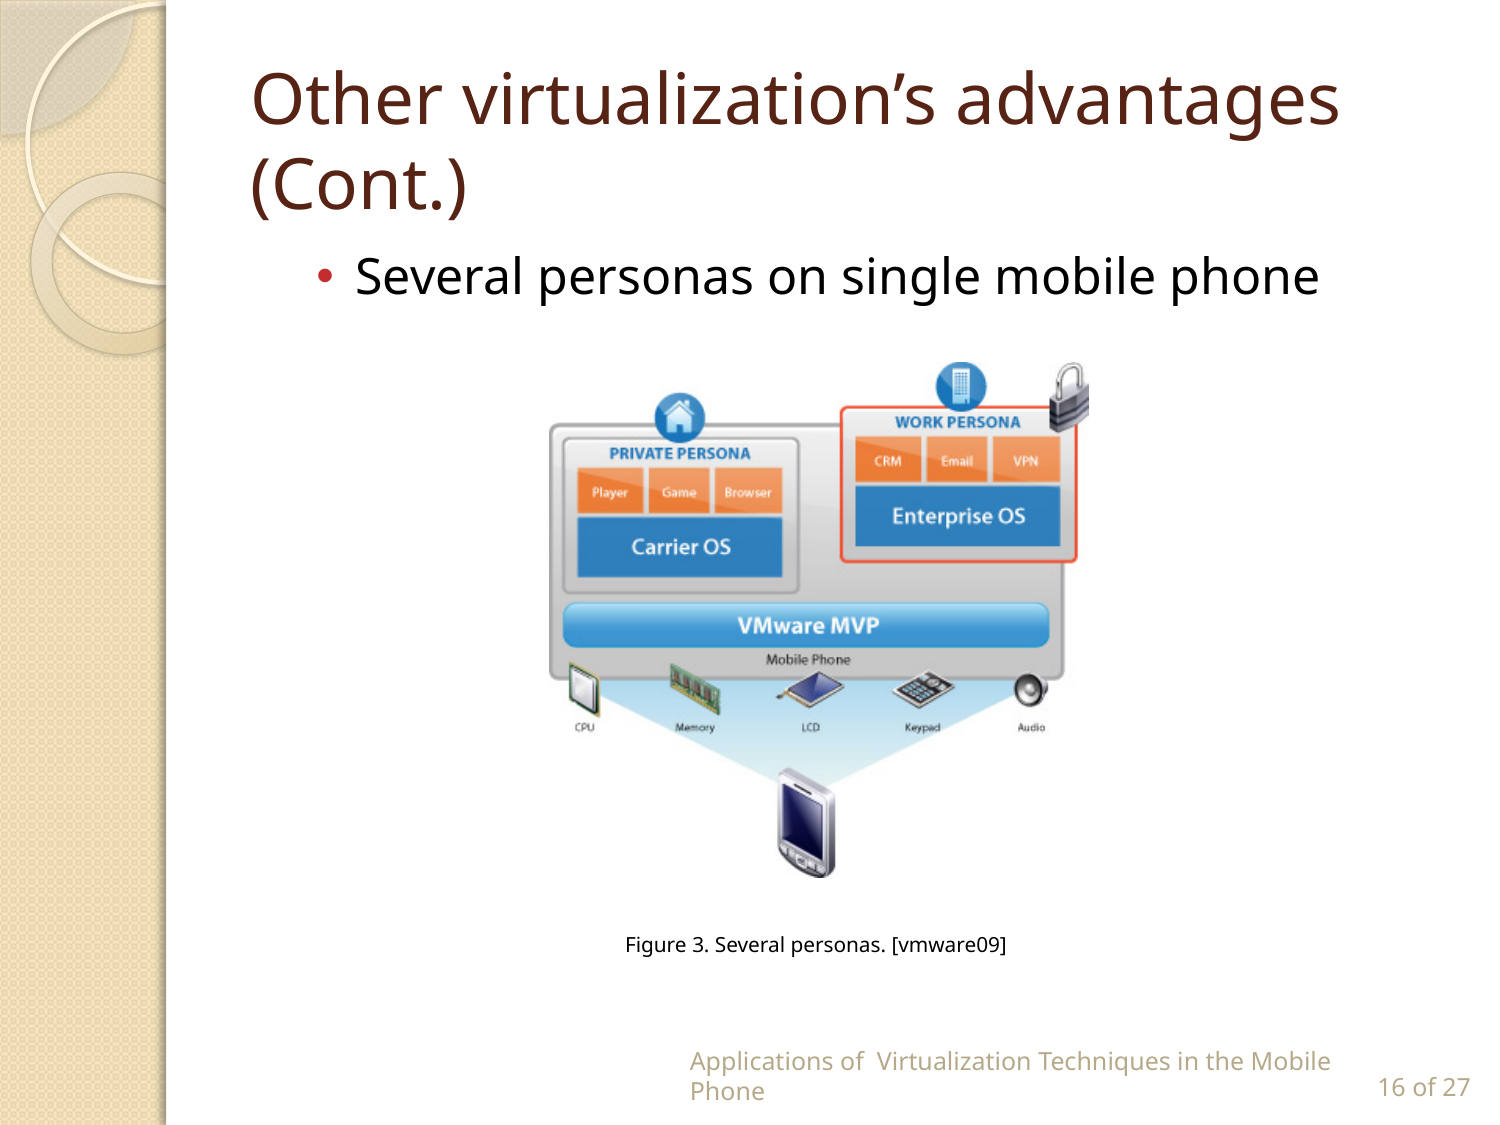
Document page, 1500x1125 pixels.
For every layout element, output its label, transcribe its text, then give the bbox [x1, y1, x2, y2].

footer Applications of Virtualization Techniques in the Mobile Phone [675, 1062, 1375, 1113]
list Several personas on single mobile phone [235, 237, 1466, 363]
picture [549, 362, 1090, 879]
text_box Figure 3. Several personas. [vmware09] [560, 923, 1077, 965]
title Other virtualization’s advantages (Cont.) [235, 45, 1466, 233]
